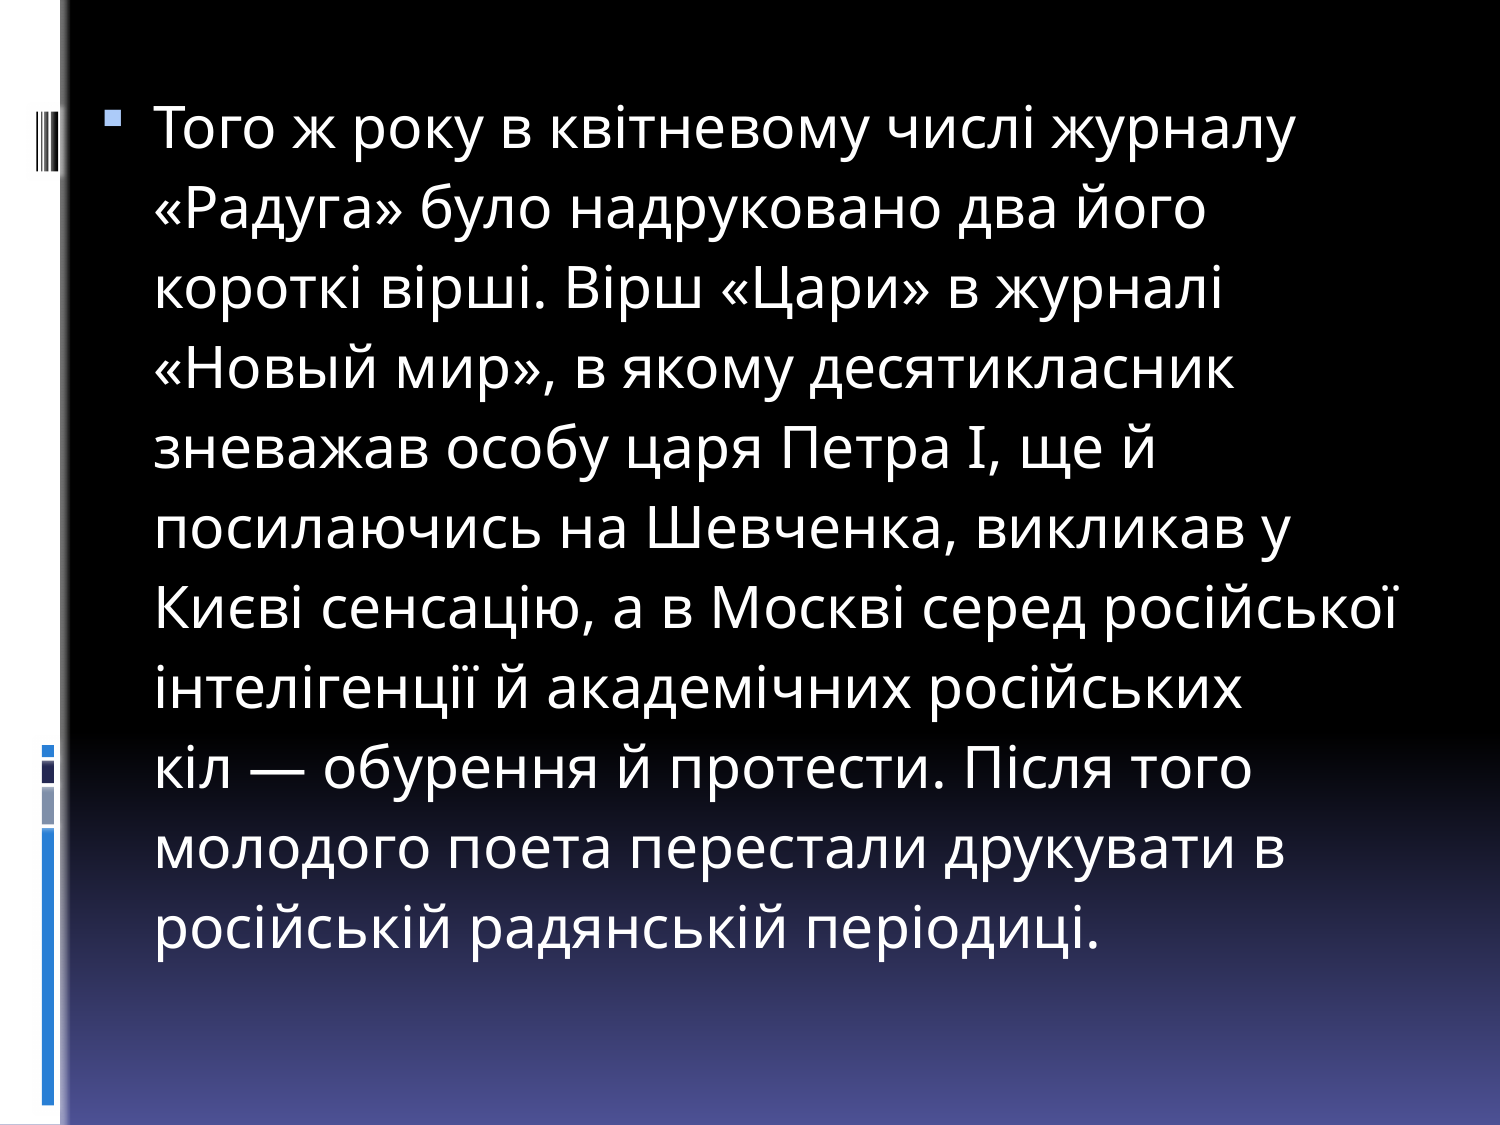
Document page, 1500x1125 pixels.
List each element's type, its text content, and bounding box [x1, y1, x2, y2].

list Того ж року в квітневому числі журналу «Радуга» було надруковано два його короткі вірші. Вірш «Цари» в журналі «Новый мир», в якому десятикласник зневажав особу царя Петра I, ще й посилаючись на Шевченка, викликав у Києві сенсацію, а в Москві серед російської інтелігенції й академічних російських кіл — обурення й протести. Після того молодого поета перестали друкувати в російській радянській періодиці. [75, 78, 1425, 1005]
